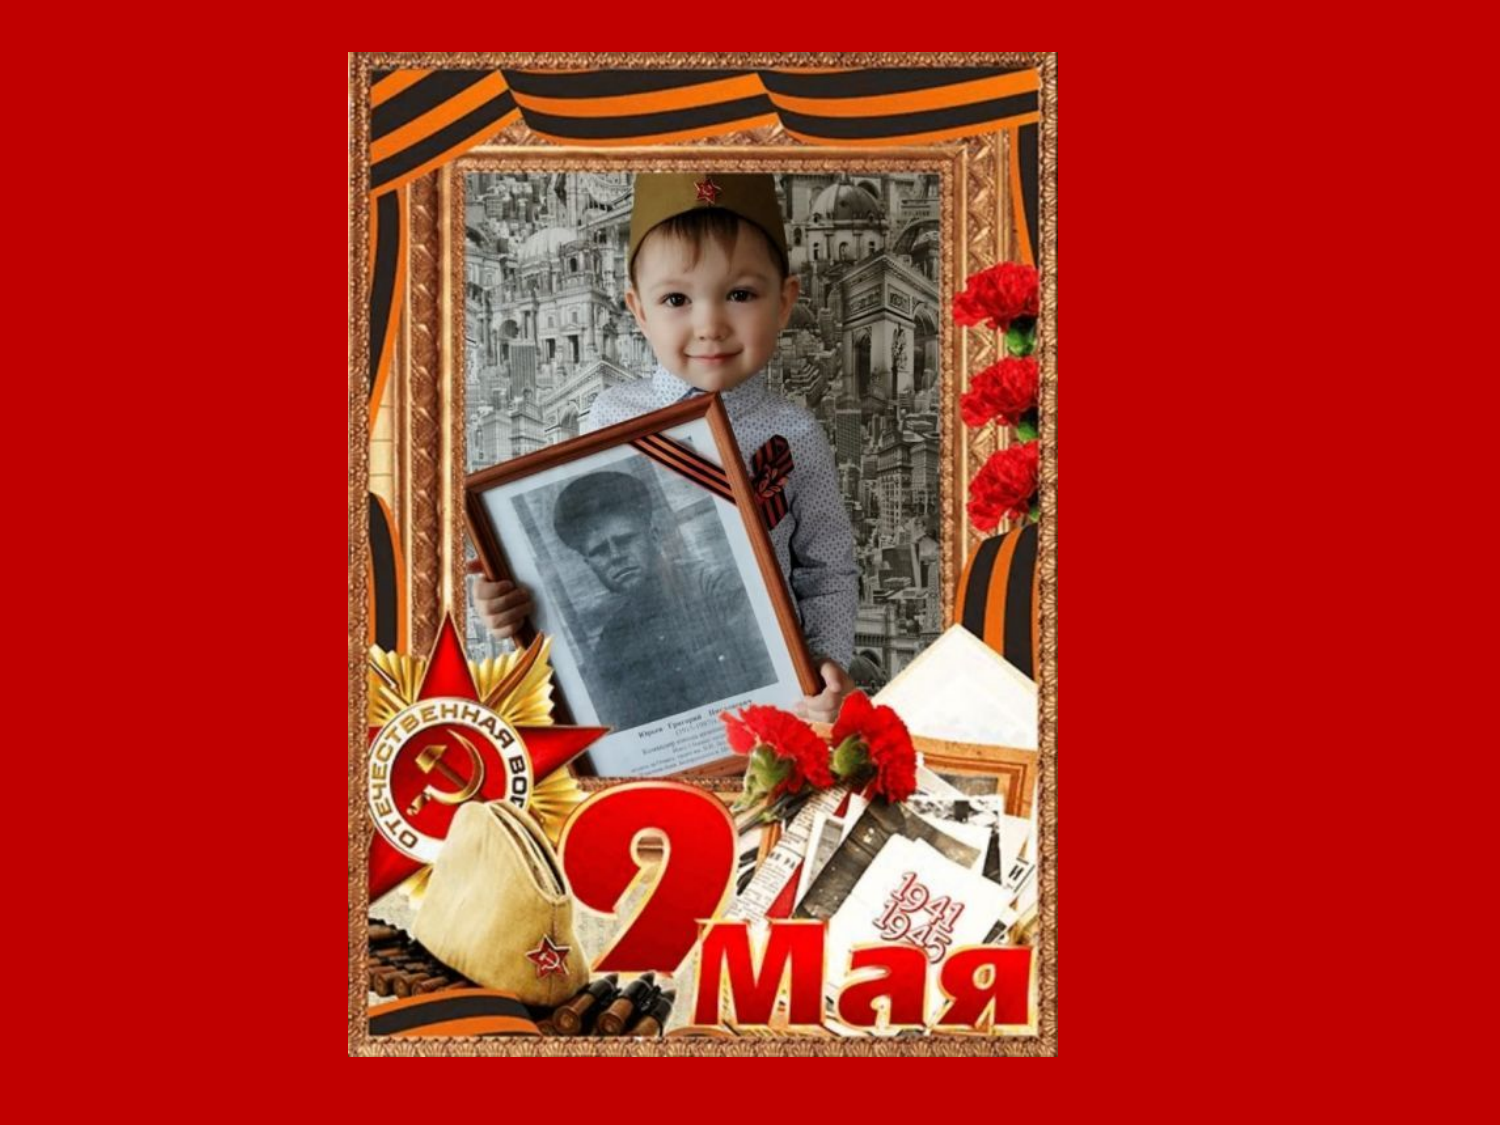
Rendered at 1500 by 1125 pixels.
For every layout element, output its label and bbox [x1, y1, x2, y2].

picture [348, 52, 1058, 1057]
